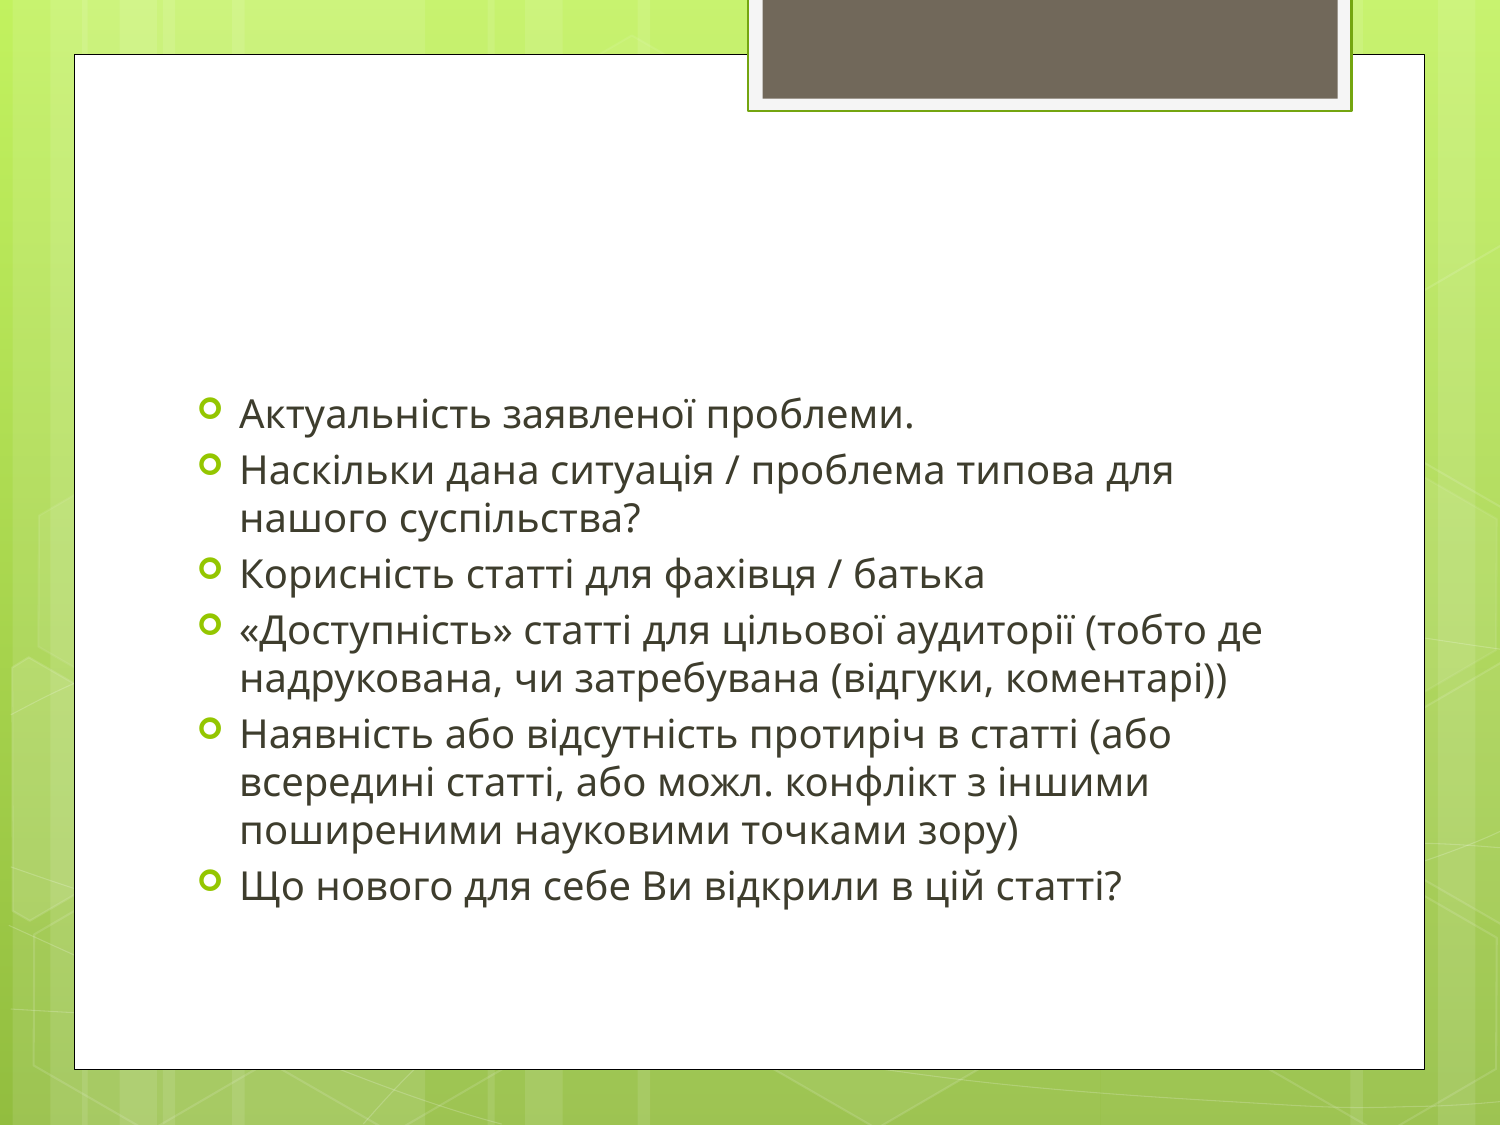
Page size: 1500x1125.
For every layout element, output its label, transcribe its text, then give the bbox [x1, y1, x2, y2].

list Актуальність заявленої проблеми. Наскільки дана ситуація / проблема типова для нашого суспільства? Корисність статті для фахівця / батька «Доступність» статті для цільової аудиторії (тобто де надрукована, чи затребувана (відгуки, коментарі)) Наявність або відсутність протиріч в статті (або всередині статті, або можл. конфлікт з іншими поширеними науковими точками зору) Що нового для себе Ви відкрили в цій статті? [171, 381, 1283, 957]
